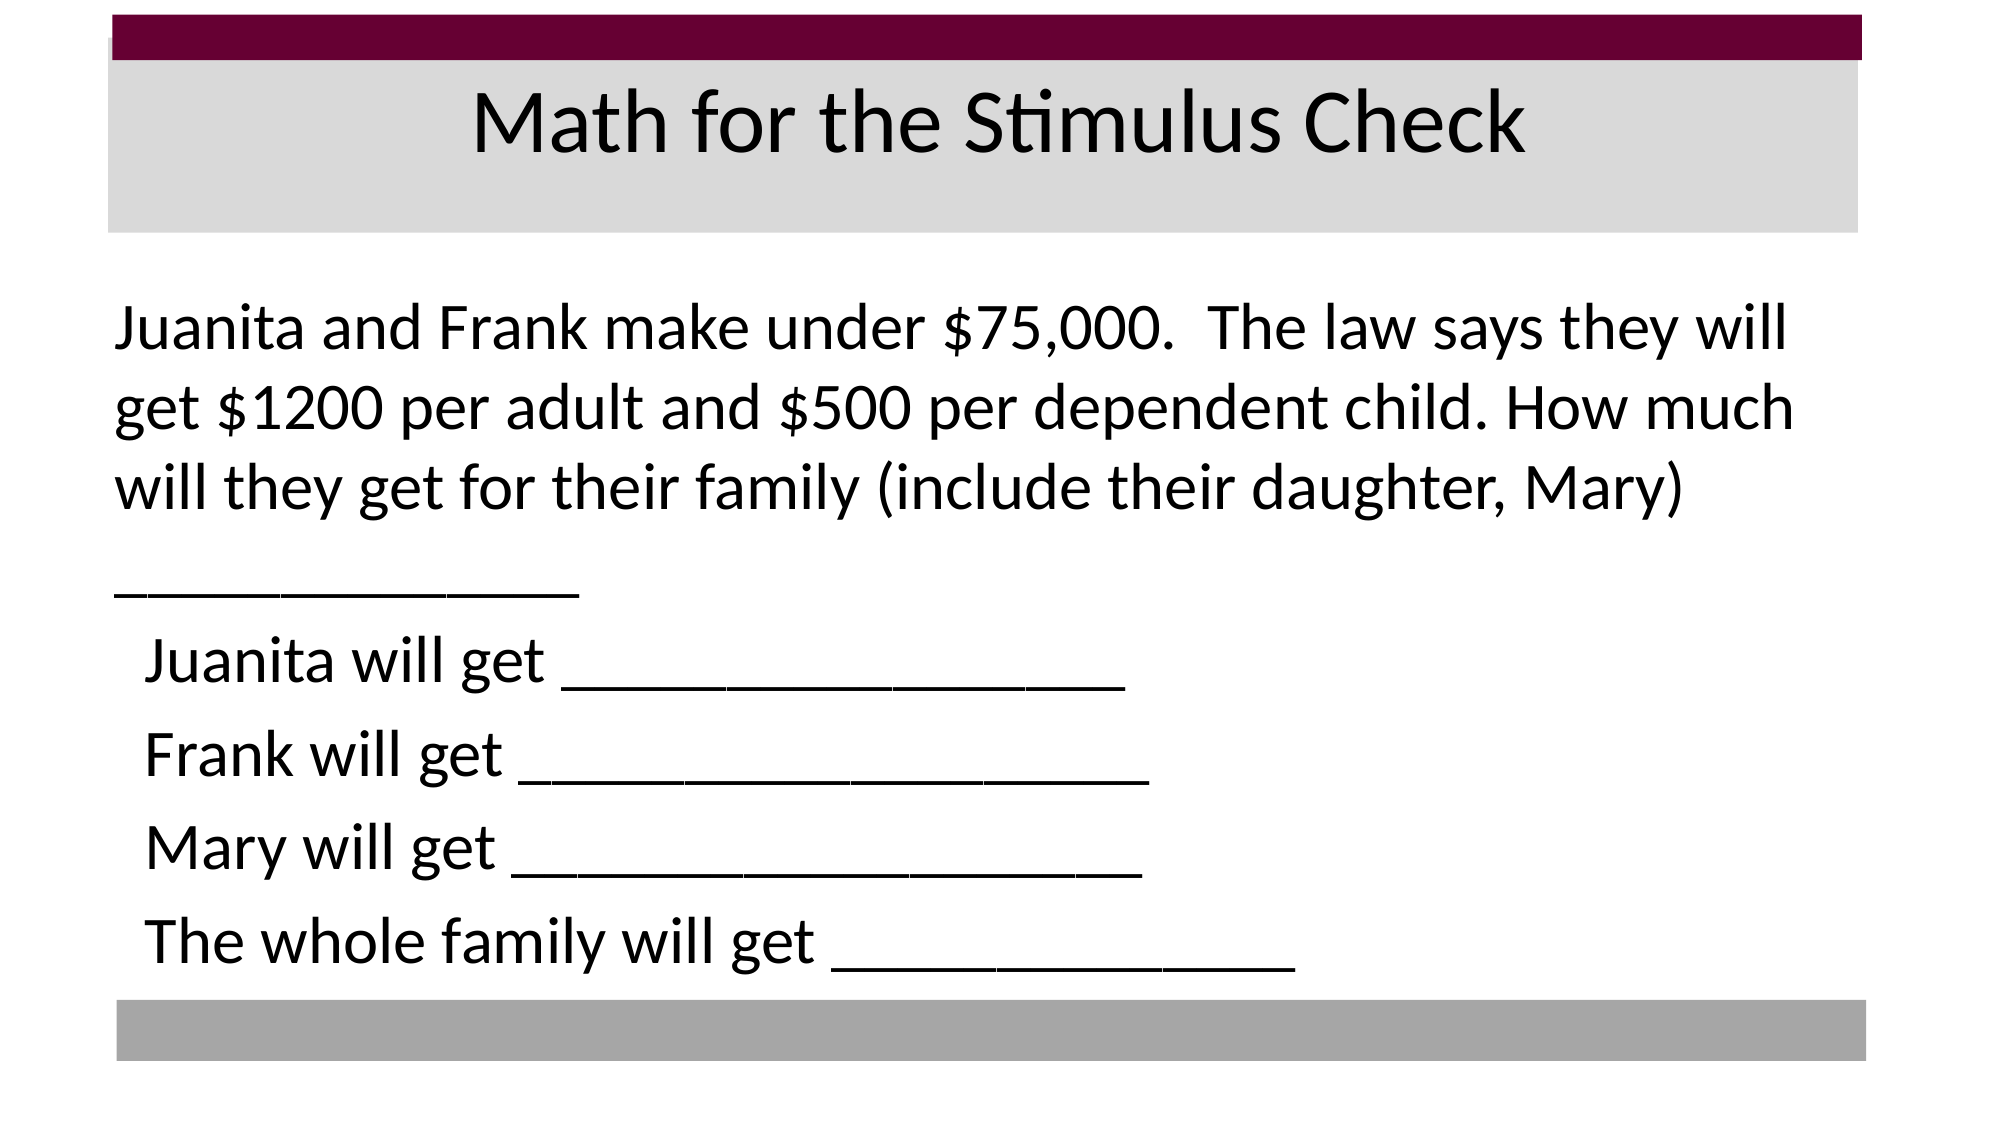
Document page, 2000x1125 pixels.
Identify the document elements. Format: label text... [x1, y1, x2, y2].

title Math for the Stimulus Check [99, 0, 1900, 233]
text_box [114, 998, 1868, 1063]
text_box [112, 14, 1862, 61]
list Juanita and Frank make under $75,000. The law says they will get $1200 per adult and $500 per dependent child. How much will they get for their family (include their daughter, Mary) ______________ Juanita will get _________________ Frank will get ___________________ Mary will get ___________________ The whole family will get ______________ [99, 275, 1900, 1038]
